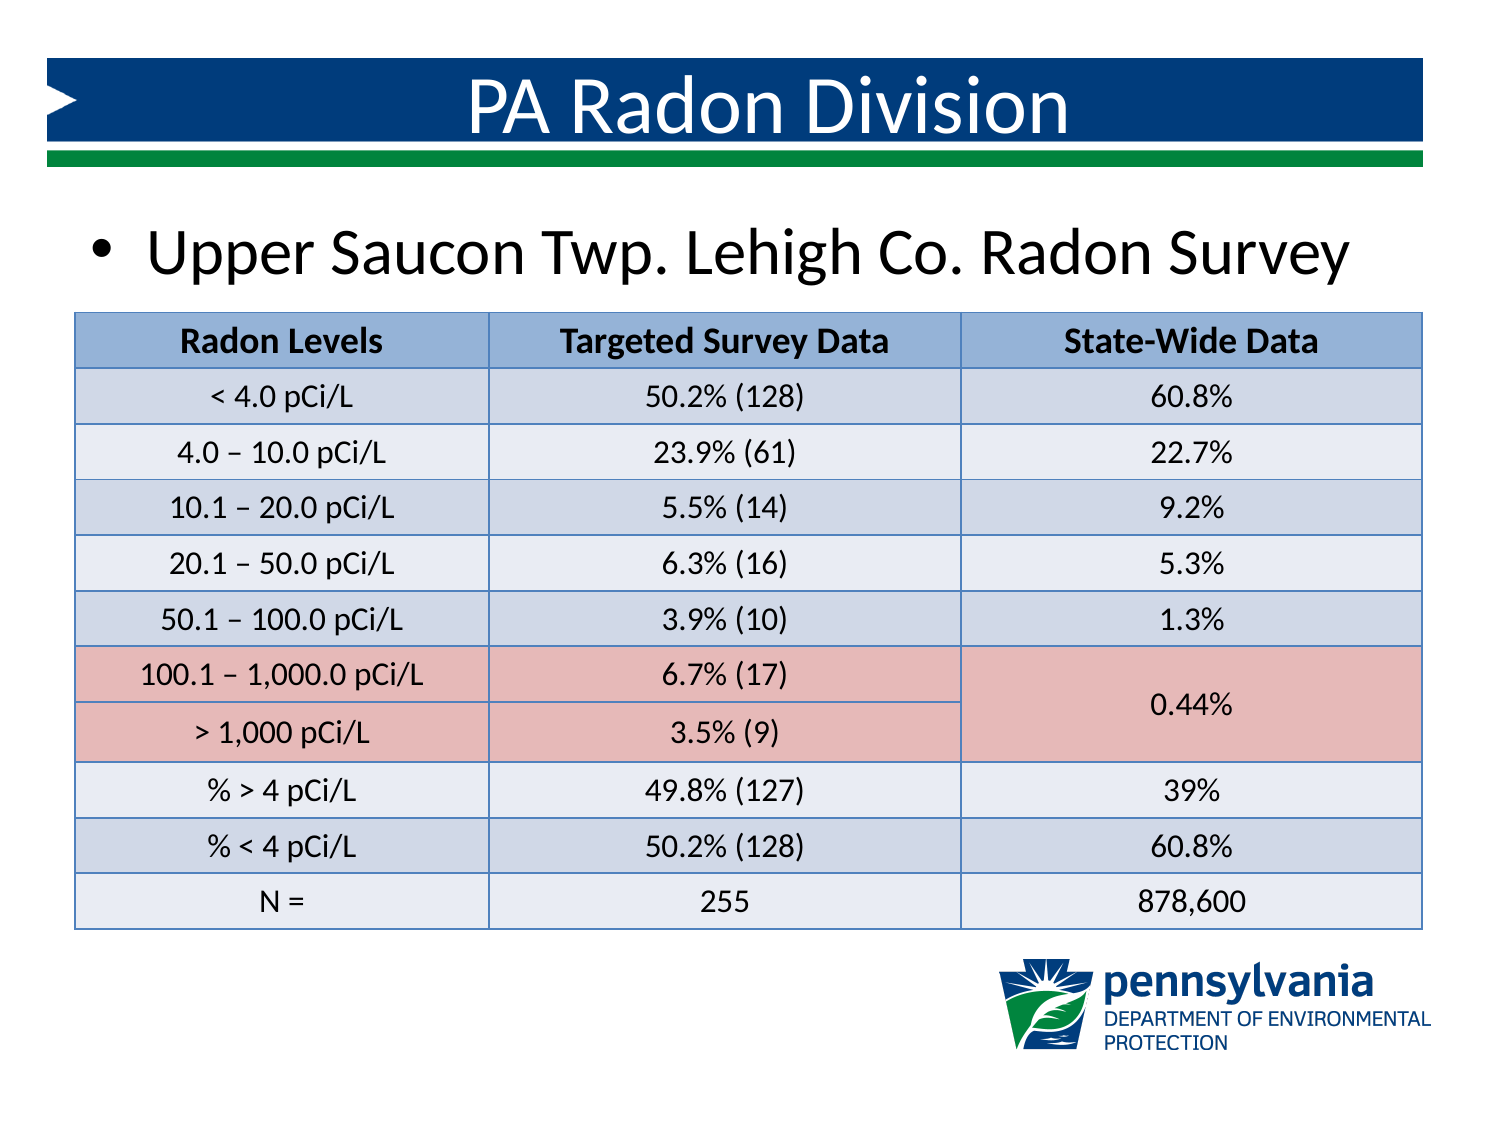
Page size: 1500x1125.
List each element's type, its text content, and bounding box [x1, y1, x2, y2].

table_cell 255 [490, 874, 960, 928]
table_cell > 1,000 pCi/L [76, 703, 488, 761]
table_cell % < 4 pCi/L [76, 819, 488, 872]
table_cell 878,600 [962, 874, 1421, 928]
table_cell % > 4 pCi/L [76, 763, 488, 817]
table_cell 100.1 – 1,000.0 pCi/L [76, 647, 488, 701]
table_cell 5.3% [962, 536, 1421, 590]
table_cell 50.1 – 100.0 pCi/L [76, 592, 488, 645]
table_cell 1.3% [962, 592, 1421, 645]
table_cell 10.1 – 20.0 pCi/L [76, 480, 488, 534]
table_cell 49.8% (127) [490, 763, 960, 817]
table_cell 23.9% (61) [490, 425, 960, 479]
table_cell 20.1 – 50.0 pCi/L [76, 536, 488, 590]
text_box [47, 58, 1423, 167]
table_cell 3.9% (10) [490, 592, 960, 645]
table_cell N = [76, 874, 488, 928]
table_cell 6.7% (17) [490, 647, 960, 701]
table_cell 60.8% [962, 369, 1421, 423]
table_cell 6.3% (16) [490, 536, 960, 590]
table_header Radon Levels [76, 313, 488, 367]
table_cell 3.5% (9) [490, 703, 960, 761]
table_cell 50.2% (128) [490, 819, 960, 872]
table_header State-Wide Data [962, 313, 1421, 367]
table_cell < 4.0 pCi/L [76, 369, 488, 423]
table_cell 4.0 – 10.0 pCi/L [76, 425, 488, 479]
table_cell 39% [962, 763, 1421, 817]
table_cell 60.8% [962, 819, 1421, 872]
table_header Targeted Survey Data [490, 313, 960, 367]
list Upper Saucon Twp. Lehigh Co. Radon Survey [75, 200, 1425, 943]
table_cell 22.7% [962, 425, 1421, 479]
table_cell 9.2% [962, 480, 1421, 534]
table_cell 50.2% (128) [490, 369, 960, 423]
table_cell 0.44% [962, 647, 1421, 761]
picture [999, 959, 1431, 1050]
table_cell 5.5% (14) [490, 480, 960, 534]
